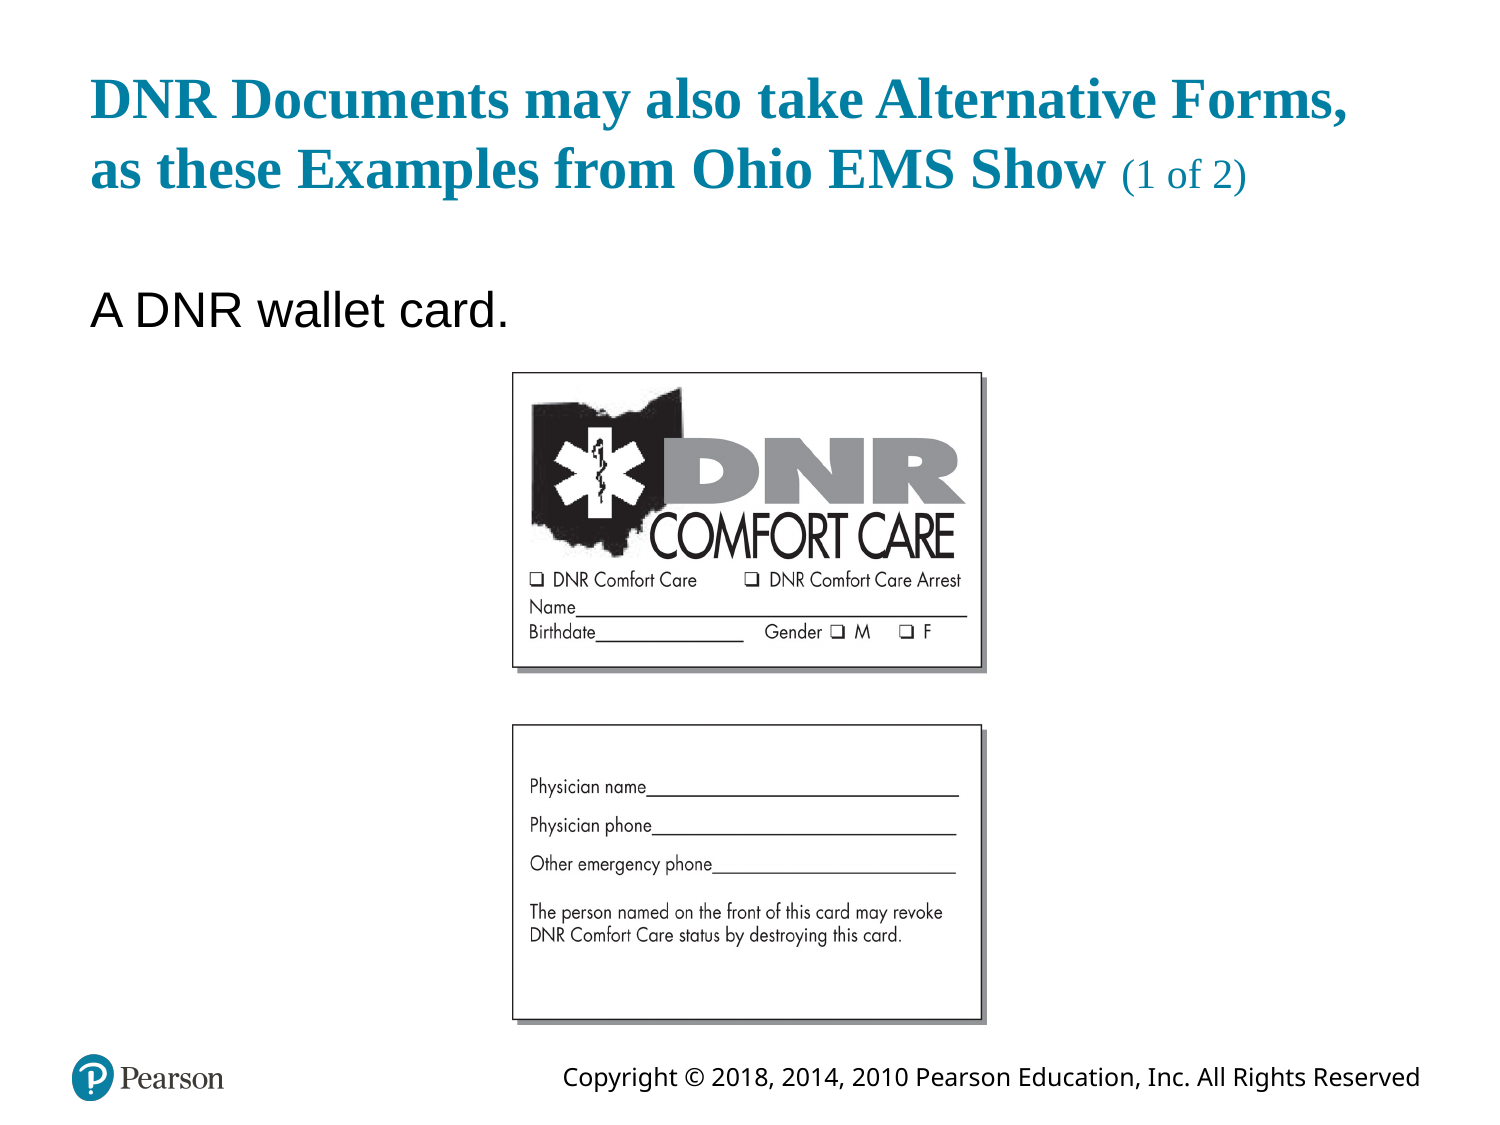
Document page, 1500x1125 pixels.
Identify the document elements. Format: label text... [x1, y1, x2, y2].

title D N R Documents may also take Alternative Forms, as these Examples from Ohio E M S Show (1 of 2) [75, 35, 1425, 216]
picture [72, 1054, 88, 1070]
picture [80, 1063, 106, 1088]
picture [98, 1054, 224, 1101]
list A D N R wallet card. [75, 262, 1425, 350]
picture [72, 1087, 83, 1101]
picture [512, 372, 988, 1026]
